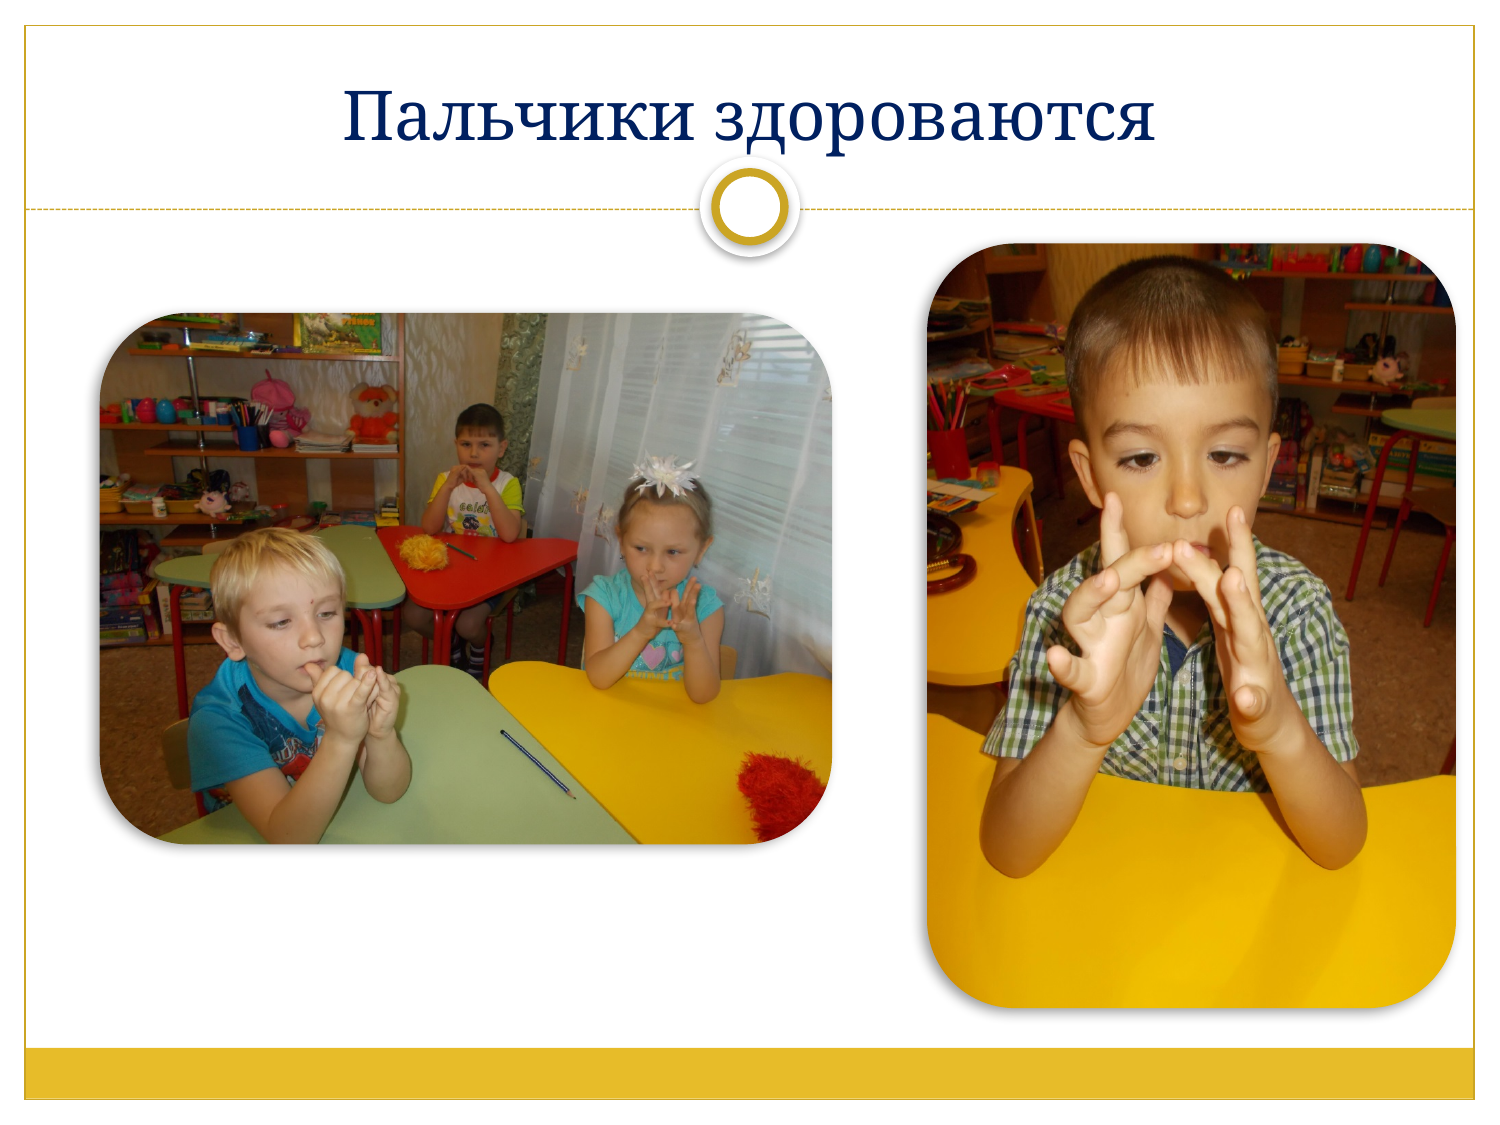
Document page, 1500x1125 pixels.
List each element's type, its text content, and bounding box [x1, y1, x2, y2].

picture [99, 312, 833, 845]
picture [926, 243, 1457, 1009]
title Пальчики здороваются [49, 37, 1450, 162]
